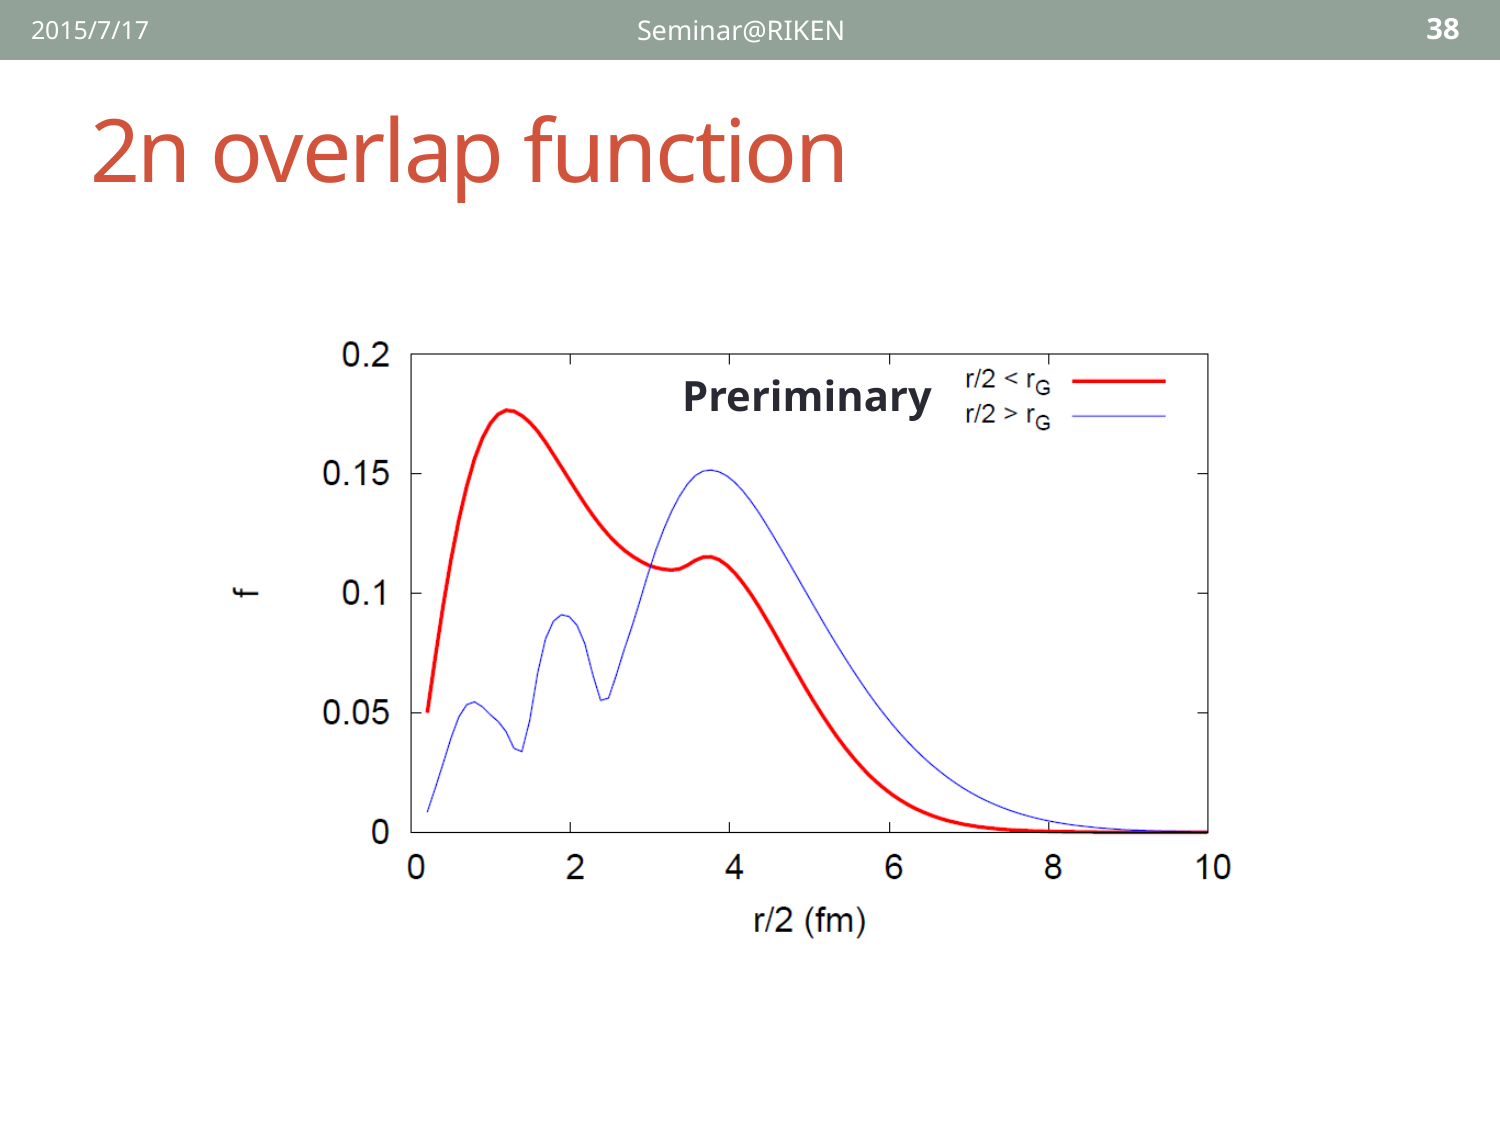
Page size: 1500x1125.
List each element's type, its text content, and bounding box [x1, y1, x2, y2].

footer Seminar@RIKEN [301, 3, 1182, 57]
slide_number 38 [1411, 3, 1479, 57]
title 2n overlap function [75, 66, 1425, 229]
picture [224, 303, 1259, 955]
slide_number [15, 3, 213, 57]
